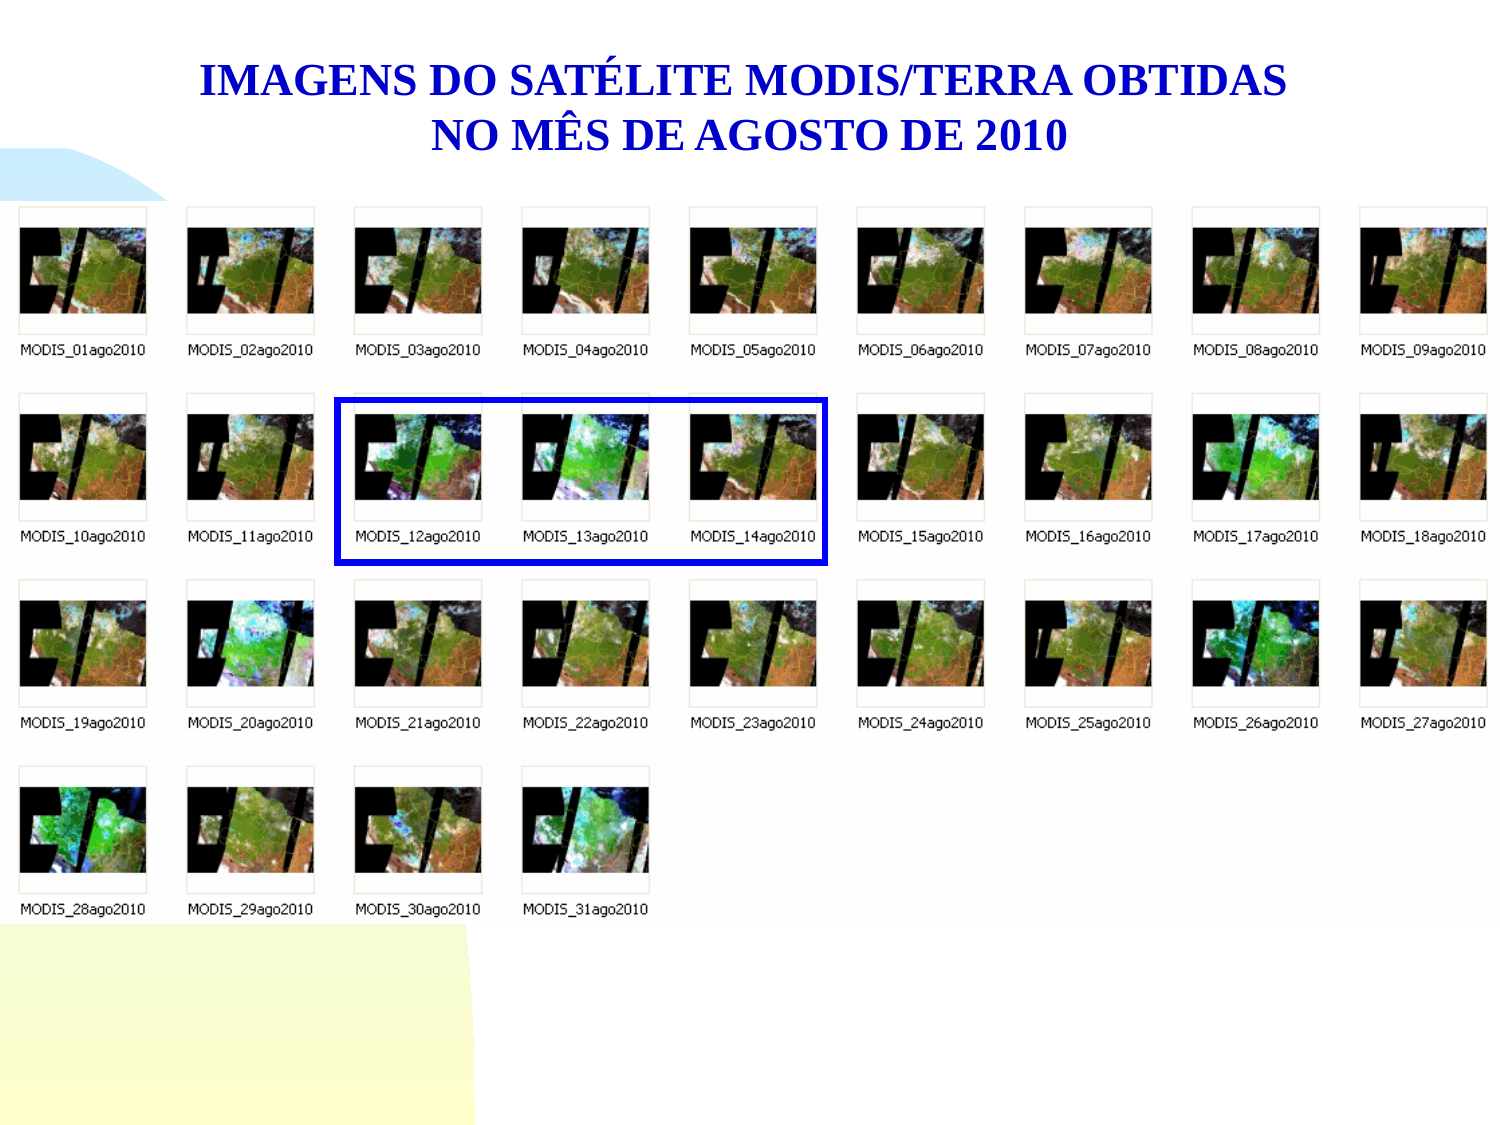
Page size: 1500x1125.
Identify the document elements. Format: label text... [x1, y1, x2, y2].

picture [0, 201, 1500, 925]
text_box IMAGENS DO SATÉLITE MODIS/TERRA OBTIDAS NO MÊS DE AGOSTO DE 2010 [0, 60, 1500, 149]
